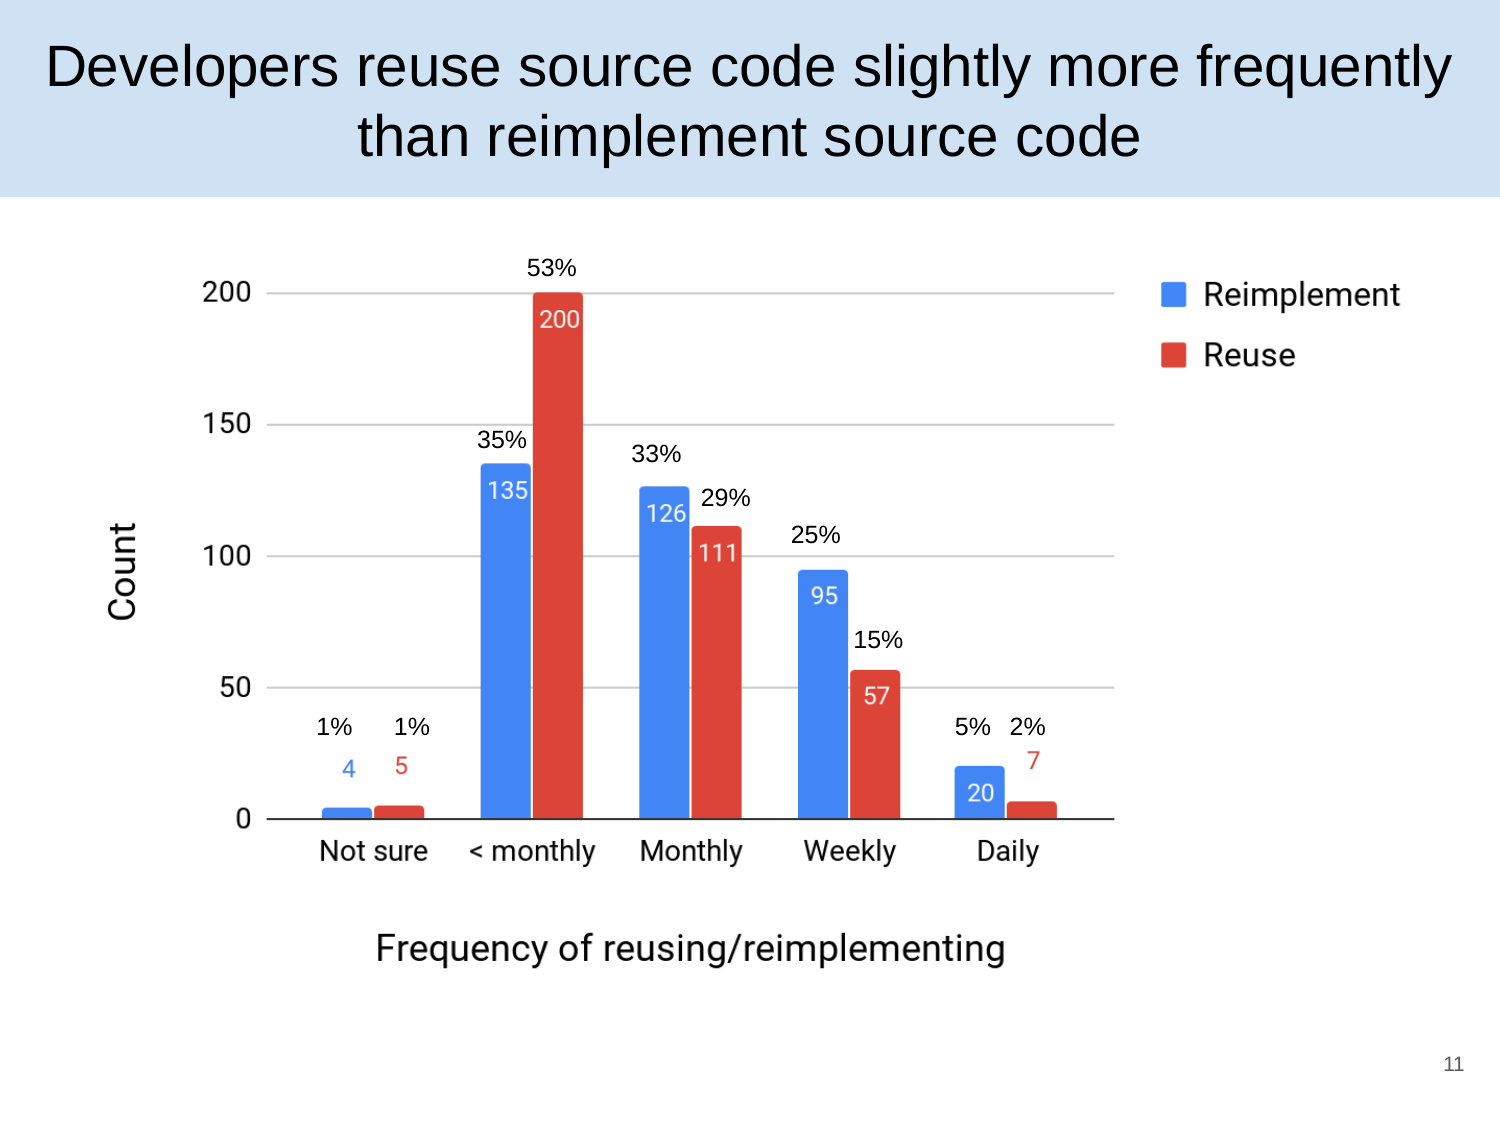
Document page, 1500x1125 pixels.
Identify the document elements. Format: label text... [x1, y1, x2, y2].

slide_number ‹#› [1389, 1019, 1480, 1106]
picture [61, 235, 1439, 1011]
title Developers reuse source code slightly more frequently than reimplement source code [0, 0, 1500, 197]
